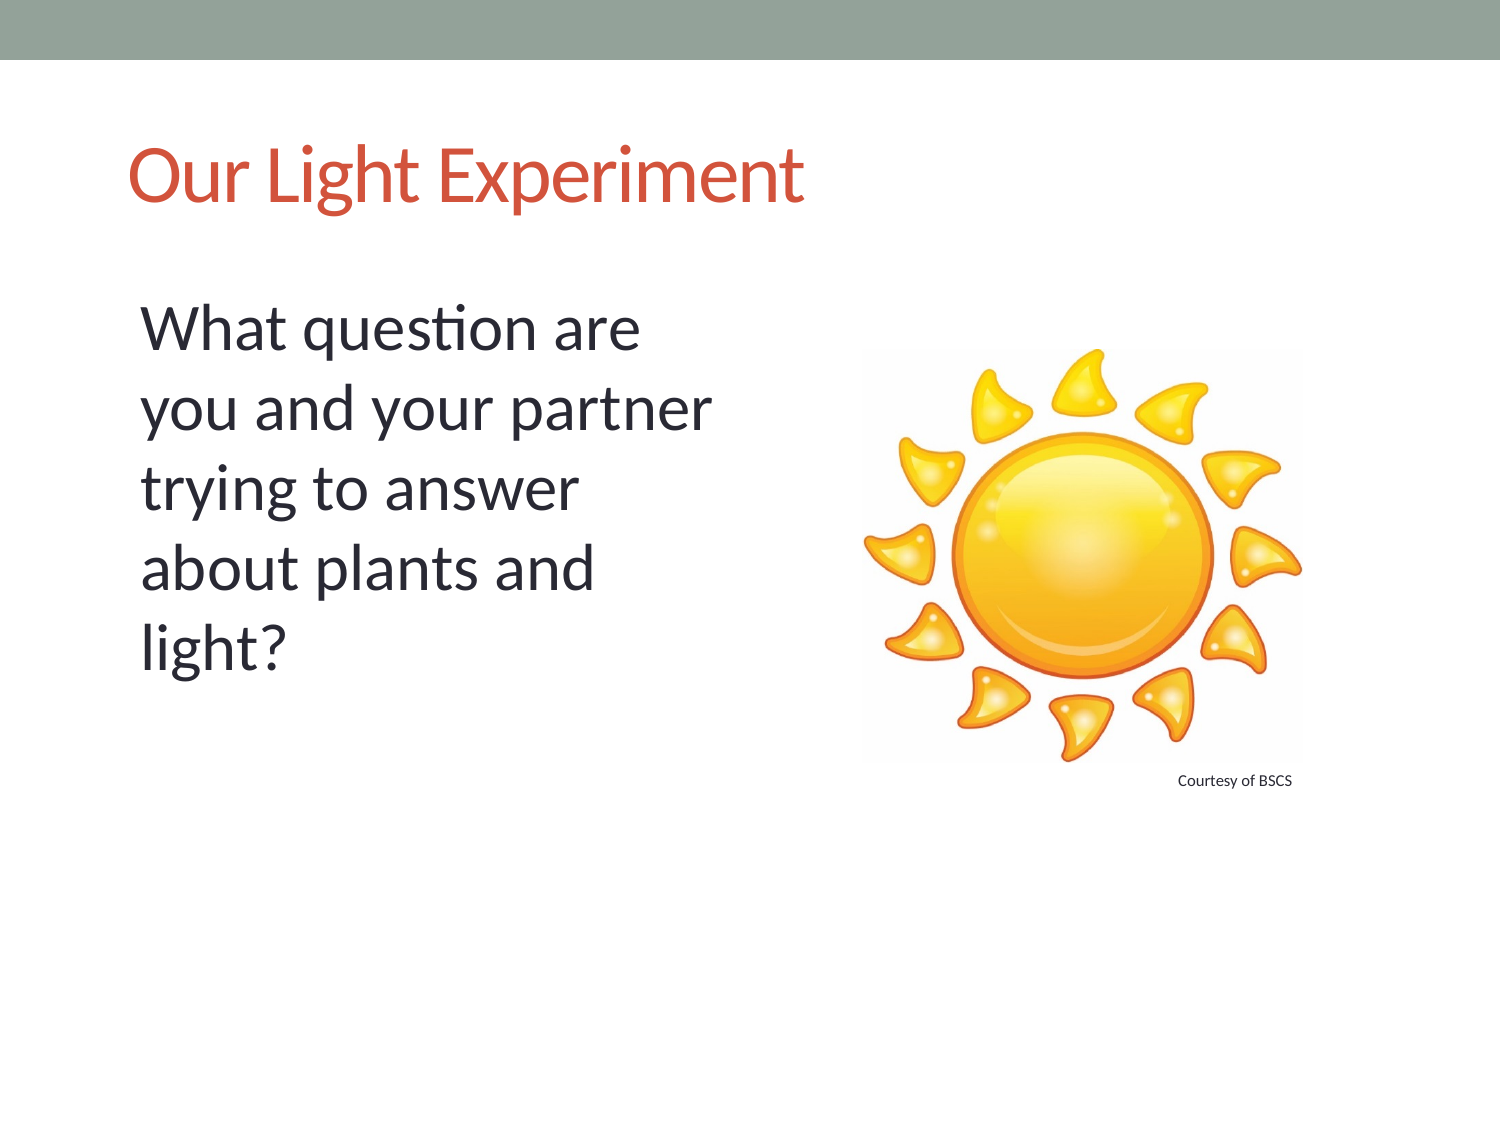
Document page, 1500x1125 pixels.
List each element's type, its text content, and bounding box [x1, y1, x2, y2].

picture [862, 349, 1303, 763]
list What question are you and your partner trying to answer about plants and light? [125, 276, 740, 1051]
title Our Light Experiment [112, 87, 1425, 250]
text_box Courtesy of BSCS [1163, 769, 1308, 798]
